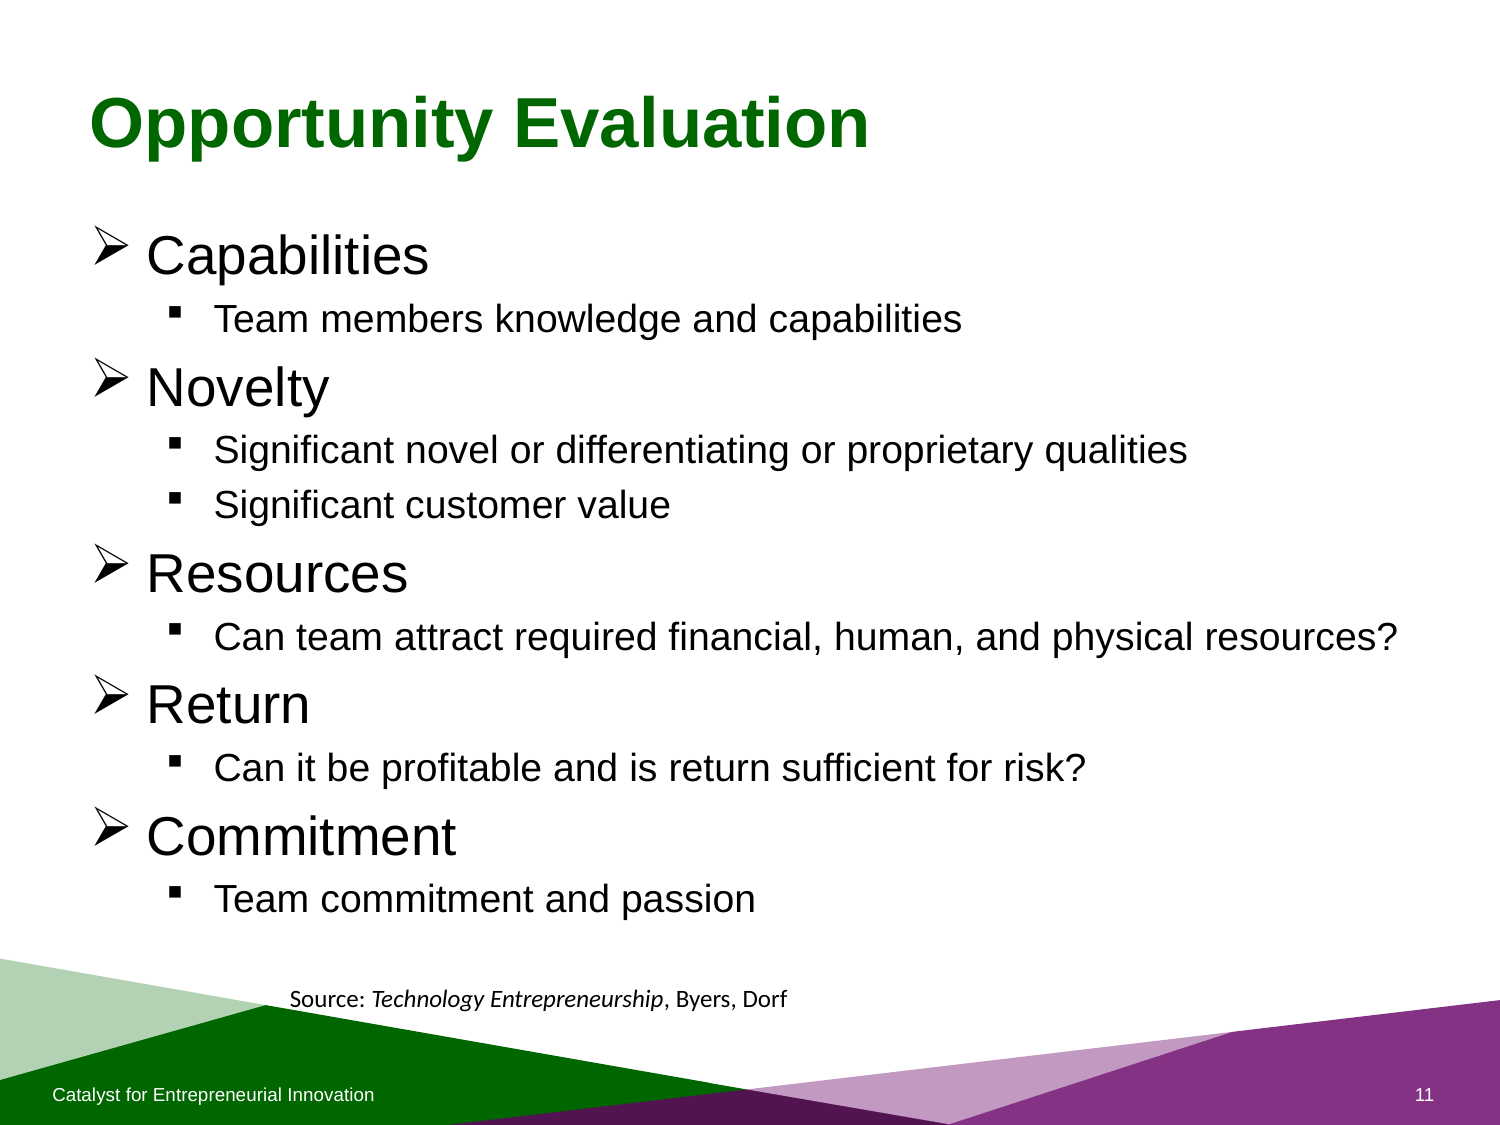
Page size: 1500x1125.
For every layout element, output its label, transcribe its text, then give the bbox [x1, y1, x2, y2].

slide_number 11 [1400, 1074, 1463, 1123]
list Capabilities Team members knowledge and capabilities Novelty Significant novel or differentiating or proprietary qualities Significant customer value Resources Can team attract required financial, human, and physical resources? Return Can it be profitable and is return sufficient for risk? Commitment Team commitment and passion [75, 212, 1425, 950]
text_box Source: Technology Entrepreneurship, Byers, Dorf [275, 975, 988, 1020]
footer Catalyst for Entrepreneurial Innovation [37, 1074, 513, 1123]
title Opportunity Evaluation [75, 24, 1238, 213]
